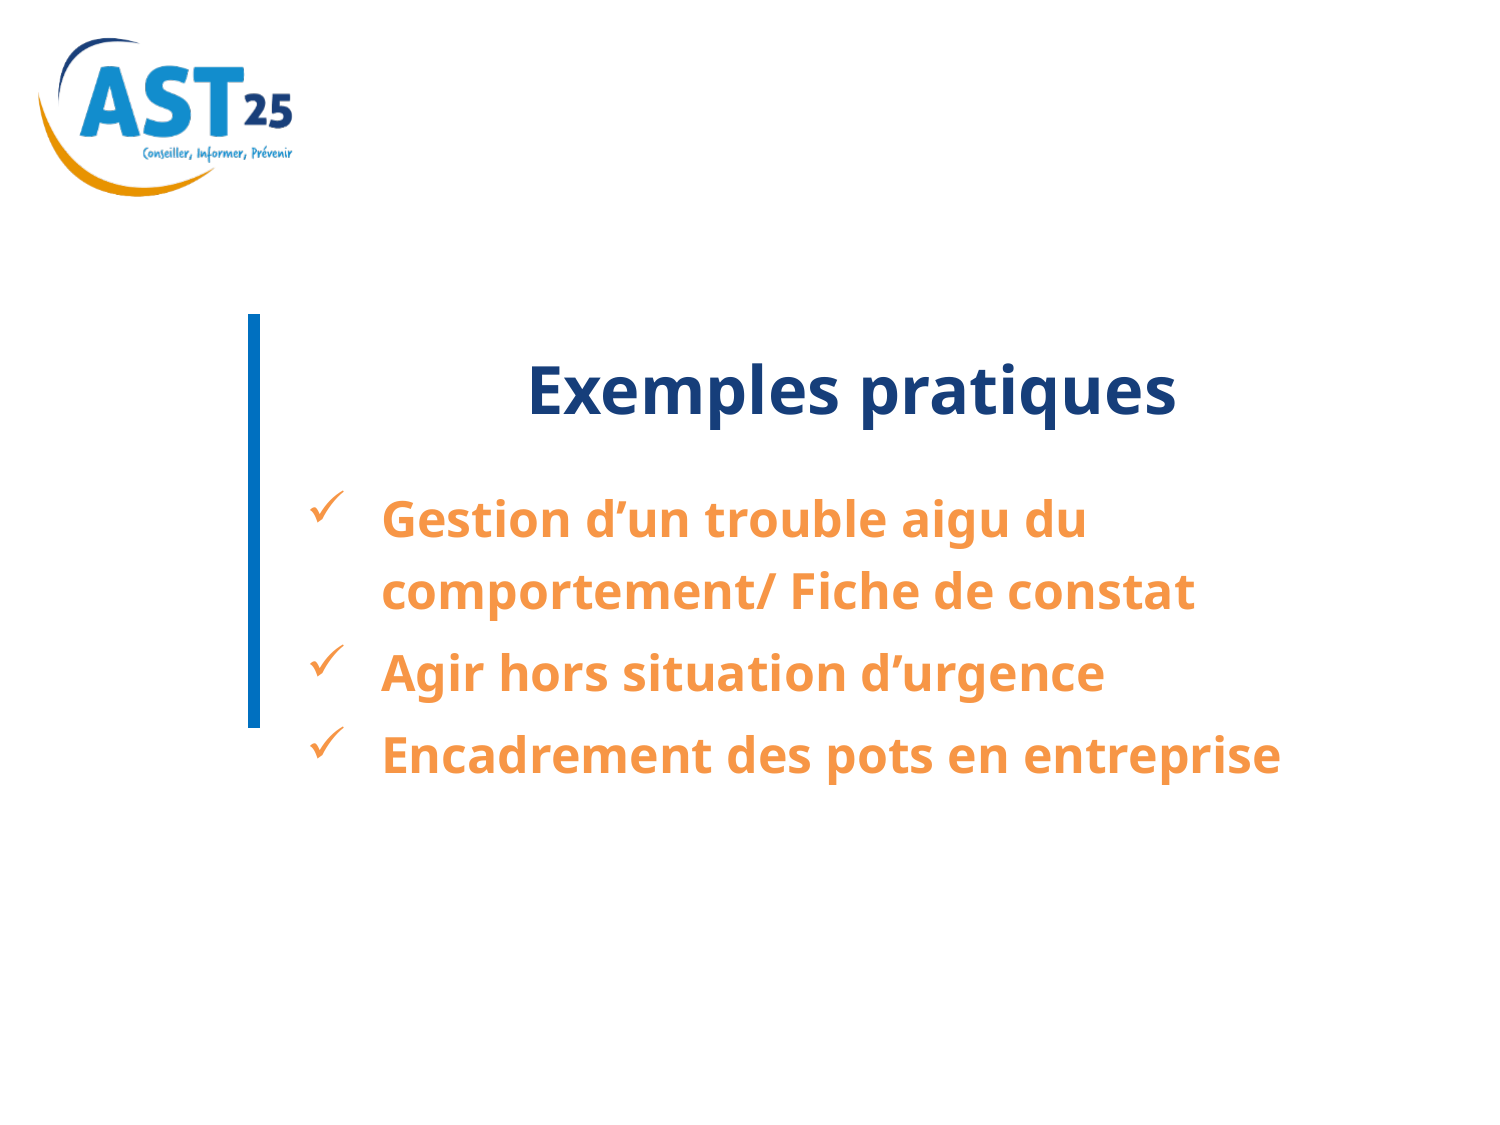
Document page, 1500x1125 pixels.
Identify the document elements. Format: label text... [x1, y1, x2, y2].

subtitle Gestion d’un trouble aigu du comportement/ Fiche de constat Agir hors situation d’urgence Encadrement des pots en entreprise [290, 468, 1416, 835]
picture [27, 15, 308, 214]
title Exemples pratiques [289, 326, 1415, 436]
